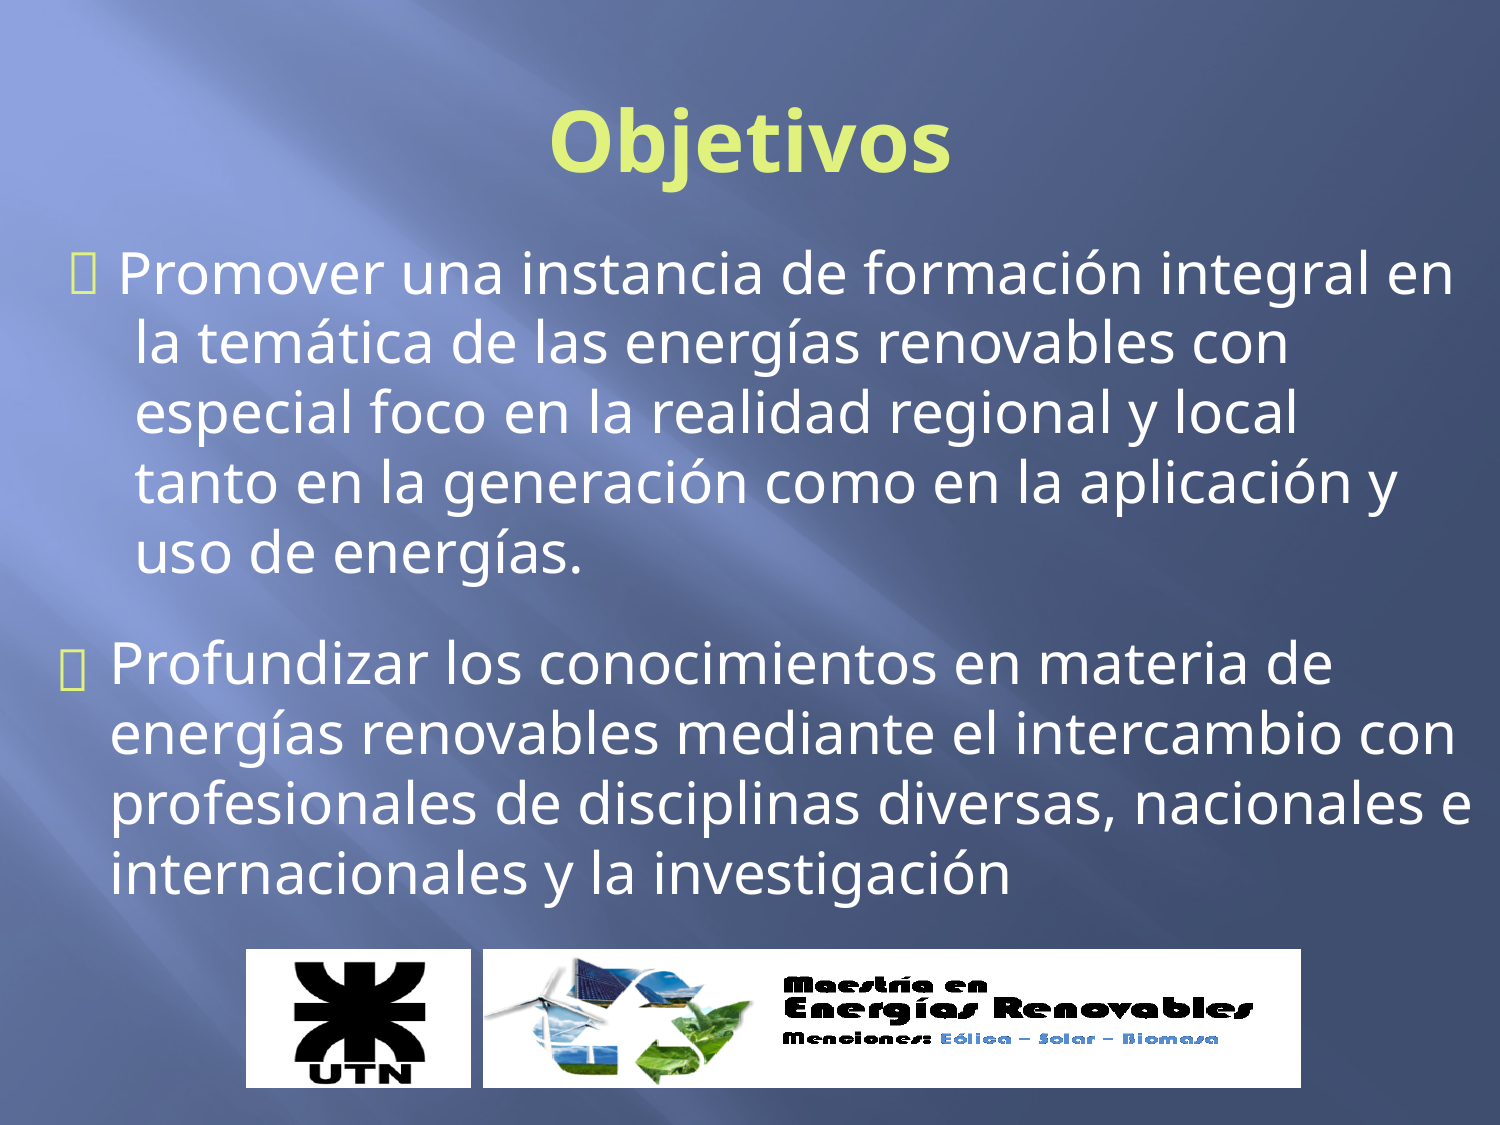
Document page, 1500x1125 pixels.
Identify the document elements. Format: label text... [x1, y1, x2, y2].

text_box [34, 618, 1500, 917]
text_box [245, 959, 1301, 1089]
list  Promover una instancia de formación integral en la temática de las energías renovables con especial foco en la realidad regional y local tanto en la generación como en la aplicación y uso de energías. [29, 228, 1471, 616]
title Objetivos [75, 45, 1425, 228]
